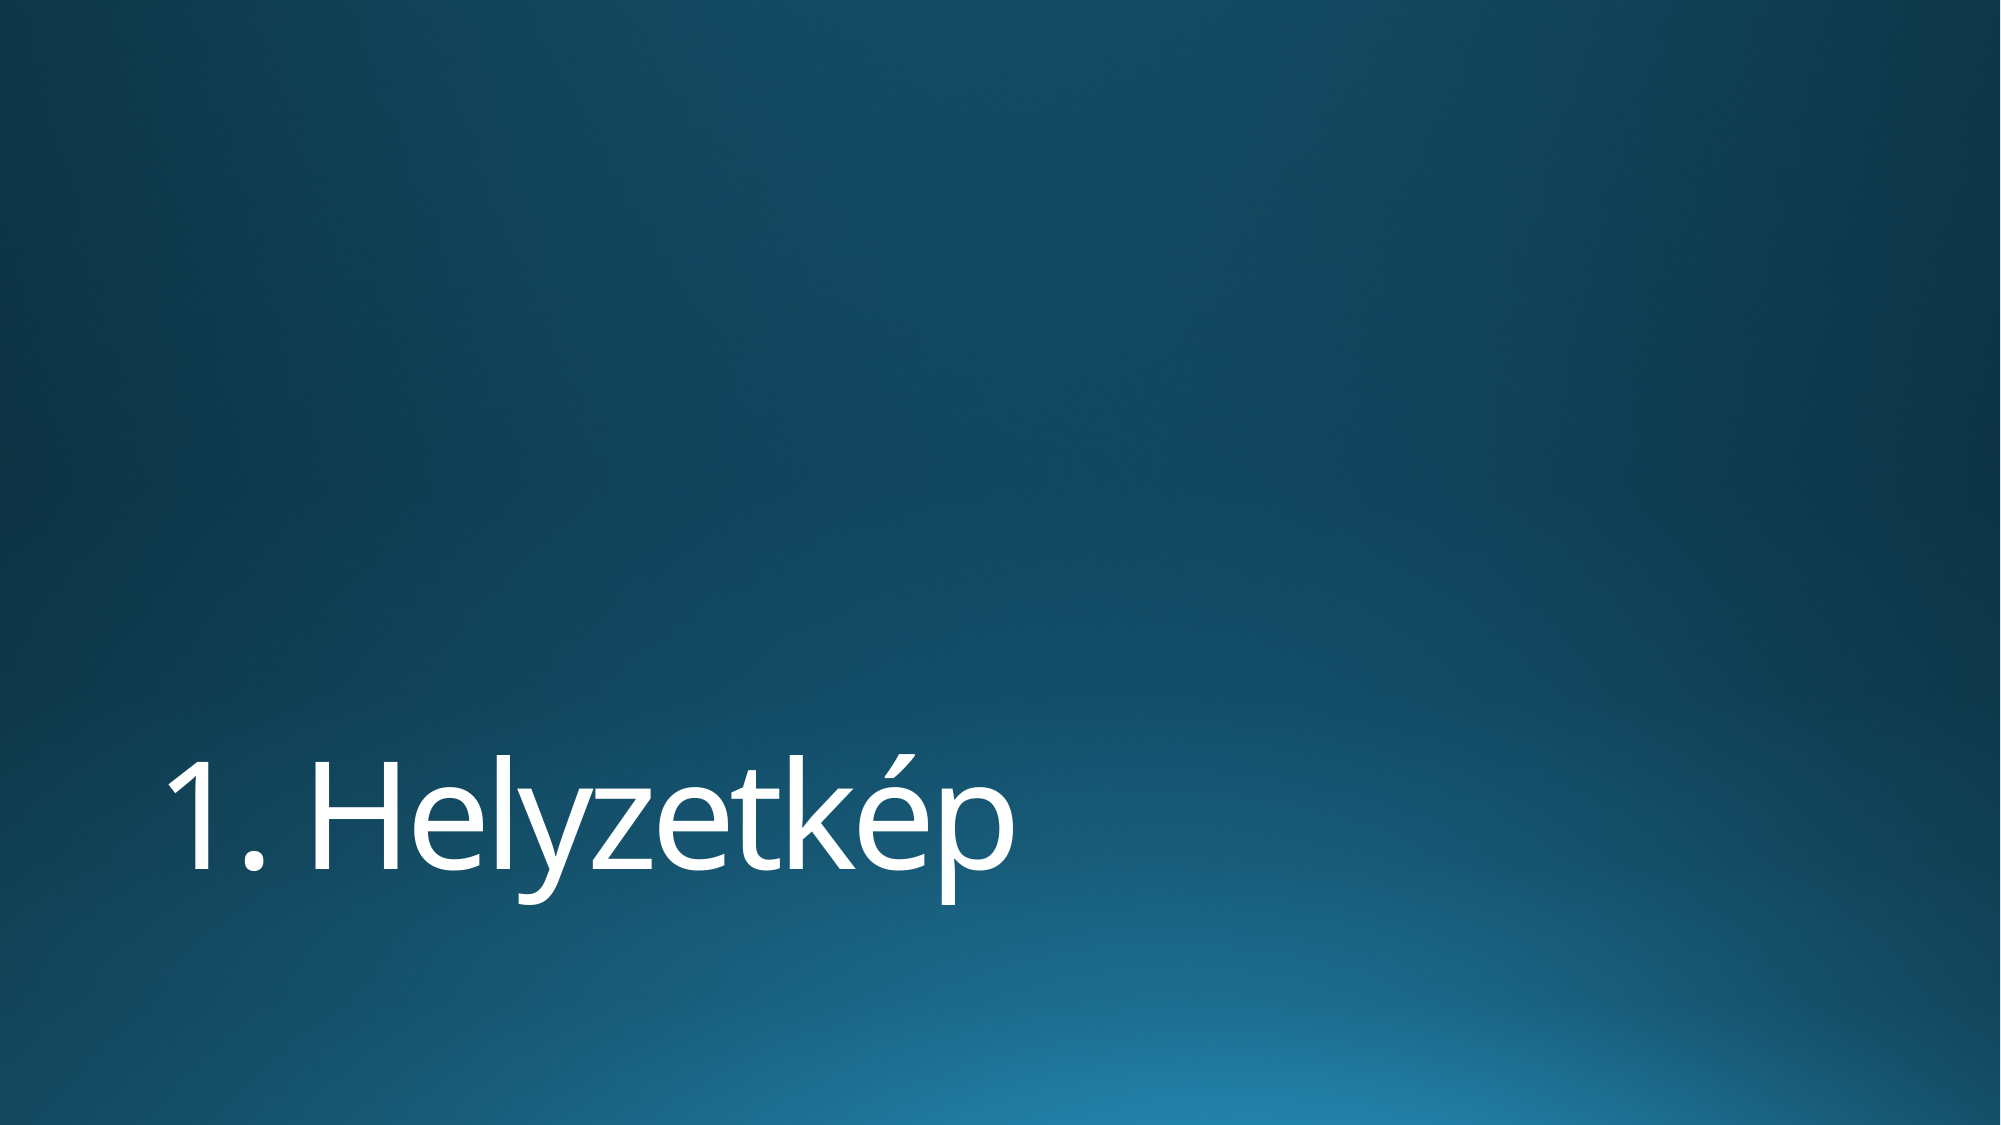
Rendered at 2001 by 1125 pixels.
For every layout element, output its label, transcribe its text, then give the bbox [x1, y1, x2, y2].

picture [0, 0, 2001, 1125]
title 1. Helyzetkép [140, 732, 1641, 1002]
